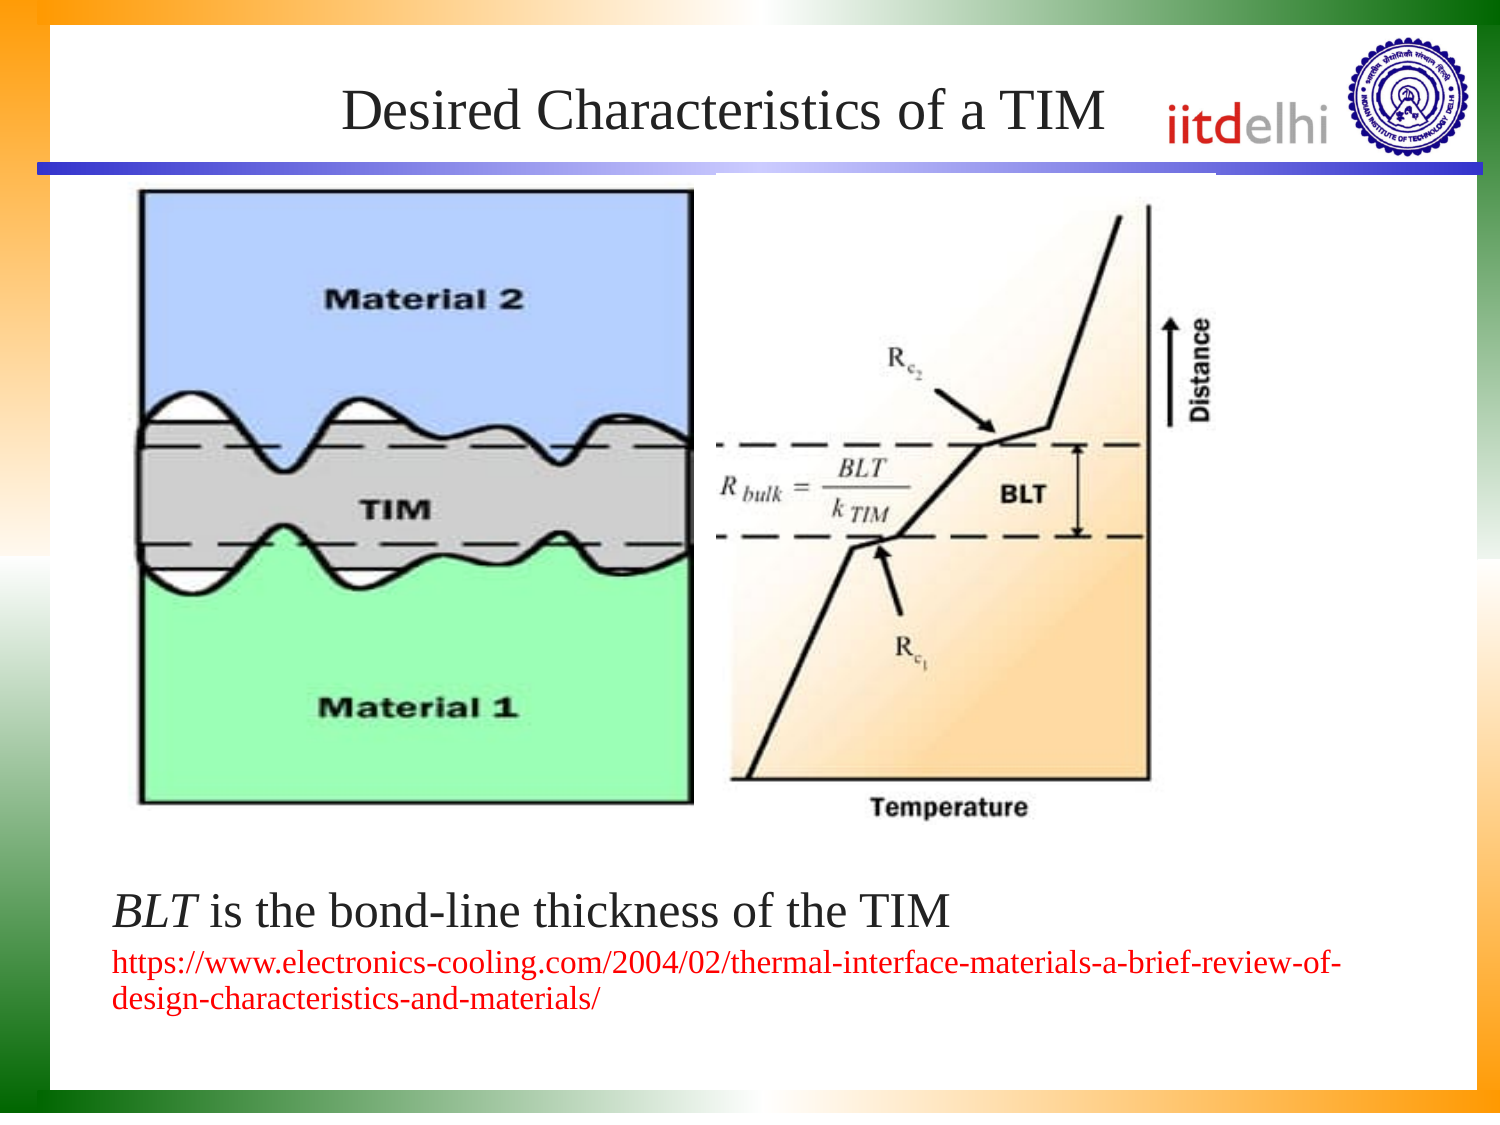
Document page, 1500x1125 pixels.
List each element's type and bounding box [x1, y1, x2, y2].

text_box [0, 0, 1500, 1113]
picture [716, 173, 1216, 826]
picture [118, 177, 694, 811]
